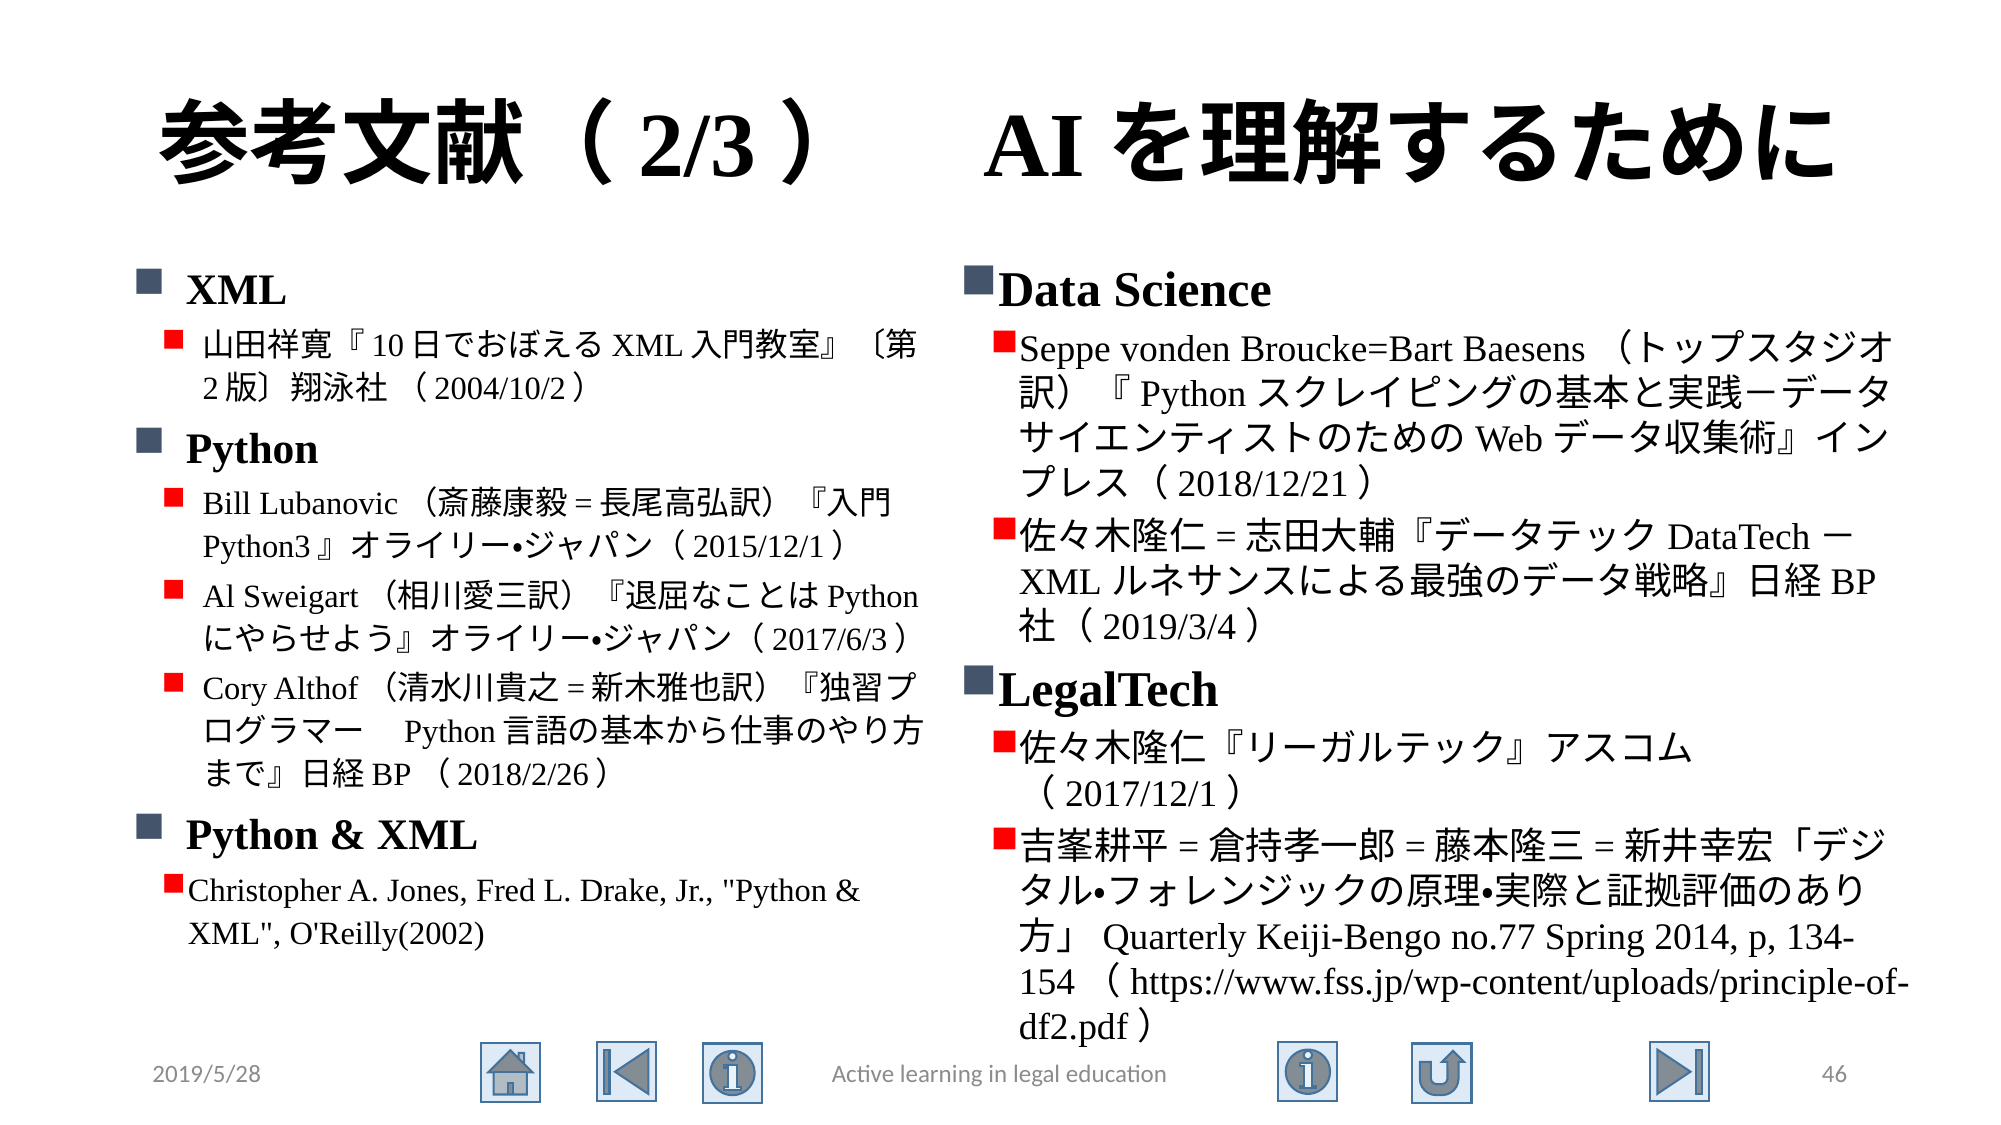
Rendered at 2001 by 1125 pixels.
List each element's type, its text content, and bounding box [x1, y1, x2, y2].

text_box Data Science Seppe vonden Broucke=Bart Baesens（トップスタジオ訳）『Pythonスクレイピングの基本と実践－データサイエンティストのためのWebデータ収集術』インプレス（2018/12/21） 佐々木隆仁=志田大輔『データテックDataTech－XMLルネサンスによる最強のデータ戦略』日経BP社（2019/3/4） LegalTech 佐々木隆仁『リーガルテック』アスコム（2017/12/1） 吉峯耕平=倉持孝一郎=藤本隆三=新井幸宏「デジタル・フォレンジックの原理・実際と証拠評価のあり方」Quarterly Keiji-Bengo no.77 Spring 2014, p, 134-154（https://www.fss.jp/wp-content/uploads/principle-of-df2.pdf） [945, 249, 1931, 992]
title 参考文献（2/3） AIを理解するために [137, 59, 1863, 234]
text_box XML 山田祥寛『10日でおぼえるXML入門教室』〔第2版〕翔泳社 （2004/10/2） Python Bill Lubanovic（斎藤康毅=長尾高弘訳）『入門Python3』オライリー・ジャパン（2015/12/1） Al Sweigart（相川愛三訳）『退屈なことはPythonにやらせよう』オライリー・ジャパン（2017/6/3） Cory Althof（清水川貴之=新木雅也訳）『独習プログラマー Python言語の基本から仕事のやり方まで』日経BP（2018/2/26） Python & XML Christopher A. Jones, Fred L. Drake, Jr., "Python & XML", O'Reilly(2002) [118, 248, 946, 992]
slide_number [137, 1042, 588, 1103]
footer Active learning in legal education [662, 1042, 1338, 1103]
slide_number 46 [1412, 1042, 1863, 1103]
